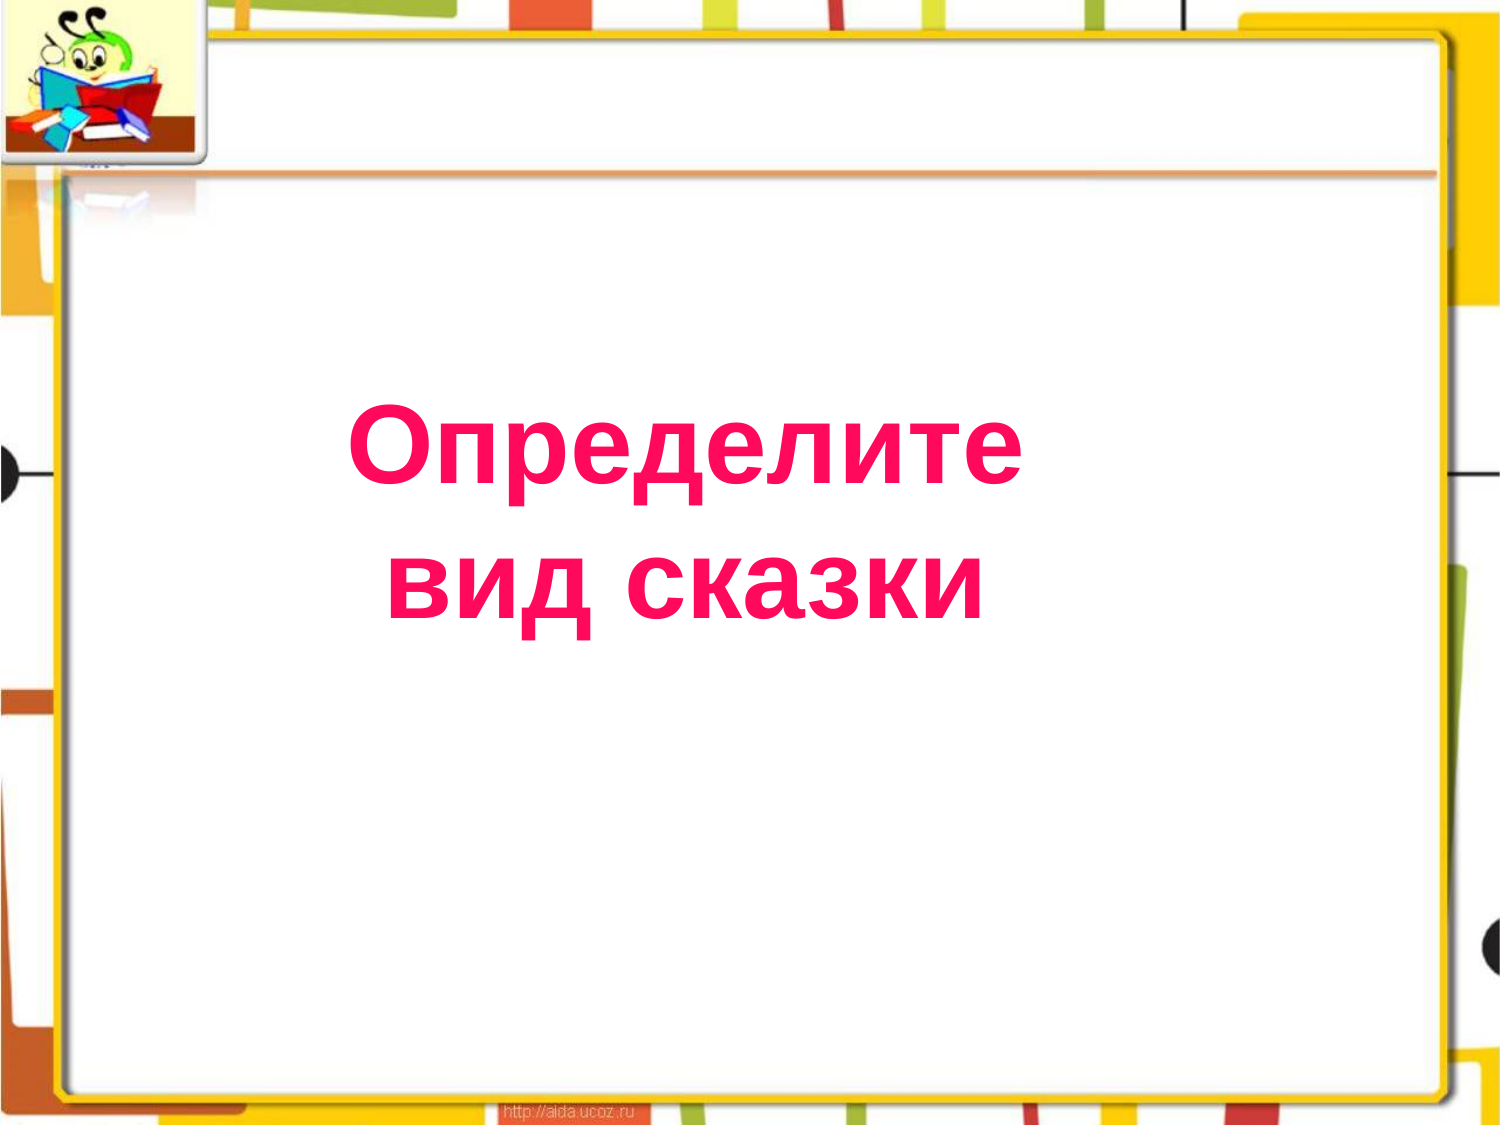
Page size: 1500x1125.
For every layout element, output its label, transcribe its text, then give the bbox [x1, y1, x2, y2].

picture [0, 0, 1500, 1125]
text_box Определите вид сказки [331, 363, 1041, 649]
